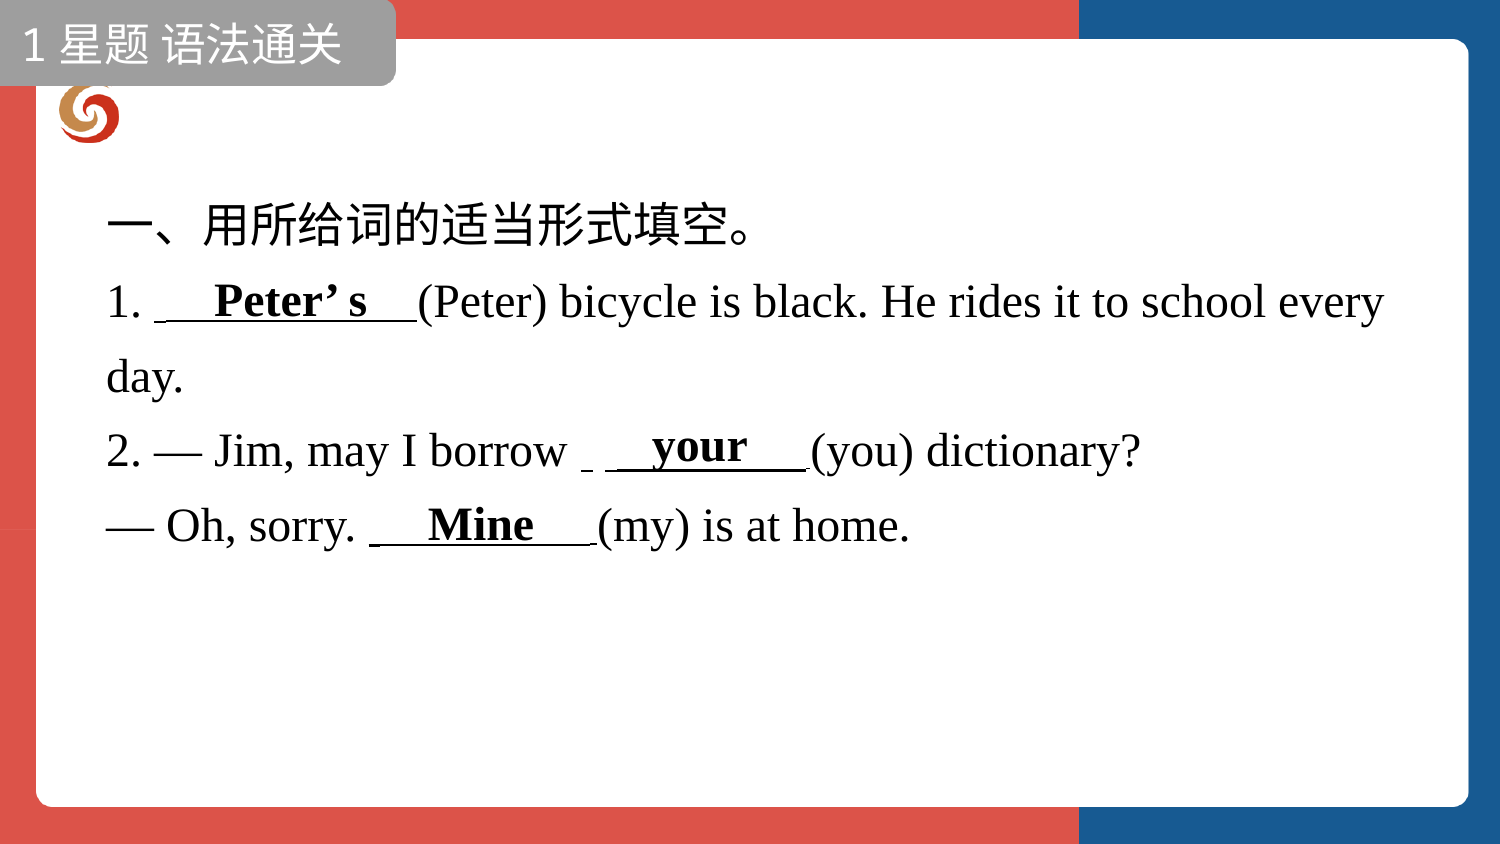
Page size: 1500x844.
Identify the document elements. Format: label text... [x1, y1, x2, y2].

text_box 一、用所给词的适当形式填空。 1. ⁠(Peter) bicycle is black. He rides it to school every day. 2. — Jim, may I borrow ⁠(you) dictionary? — Oh, sorry. ⁠(my) is at home. [106, 177, 1457, 623]
picture [0, 0, 1500, 844]
text_box Mine [413, 468, 550, 551]
text_box Peter’ s [199, 243, 382, 334]
text_box your [637, 388, 763, 479]
